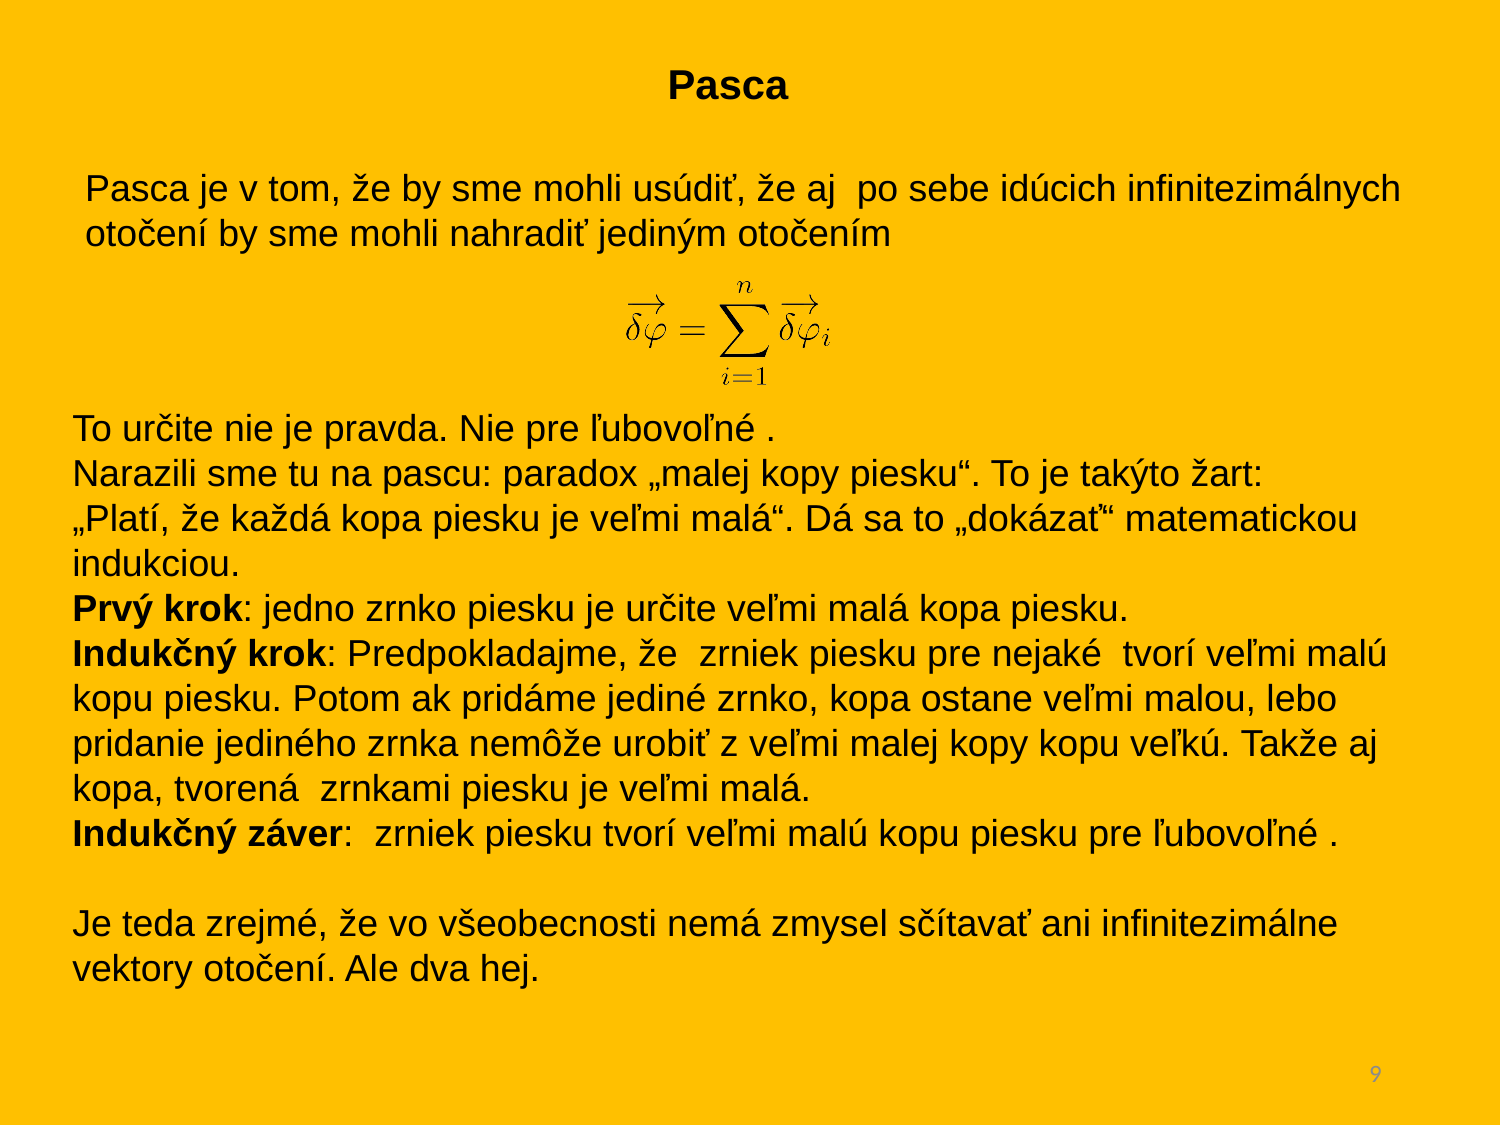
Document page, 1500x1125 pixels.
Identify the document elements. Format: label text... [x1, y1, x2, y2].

picture [626, 281, 830, 385]
text_box Pasca [280, 50, 1176, 115]
slide_number 9 [1059, 1042, 1397, 1103]
